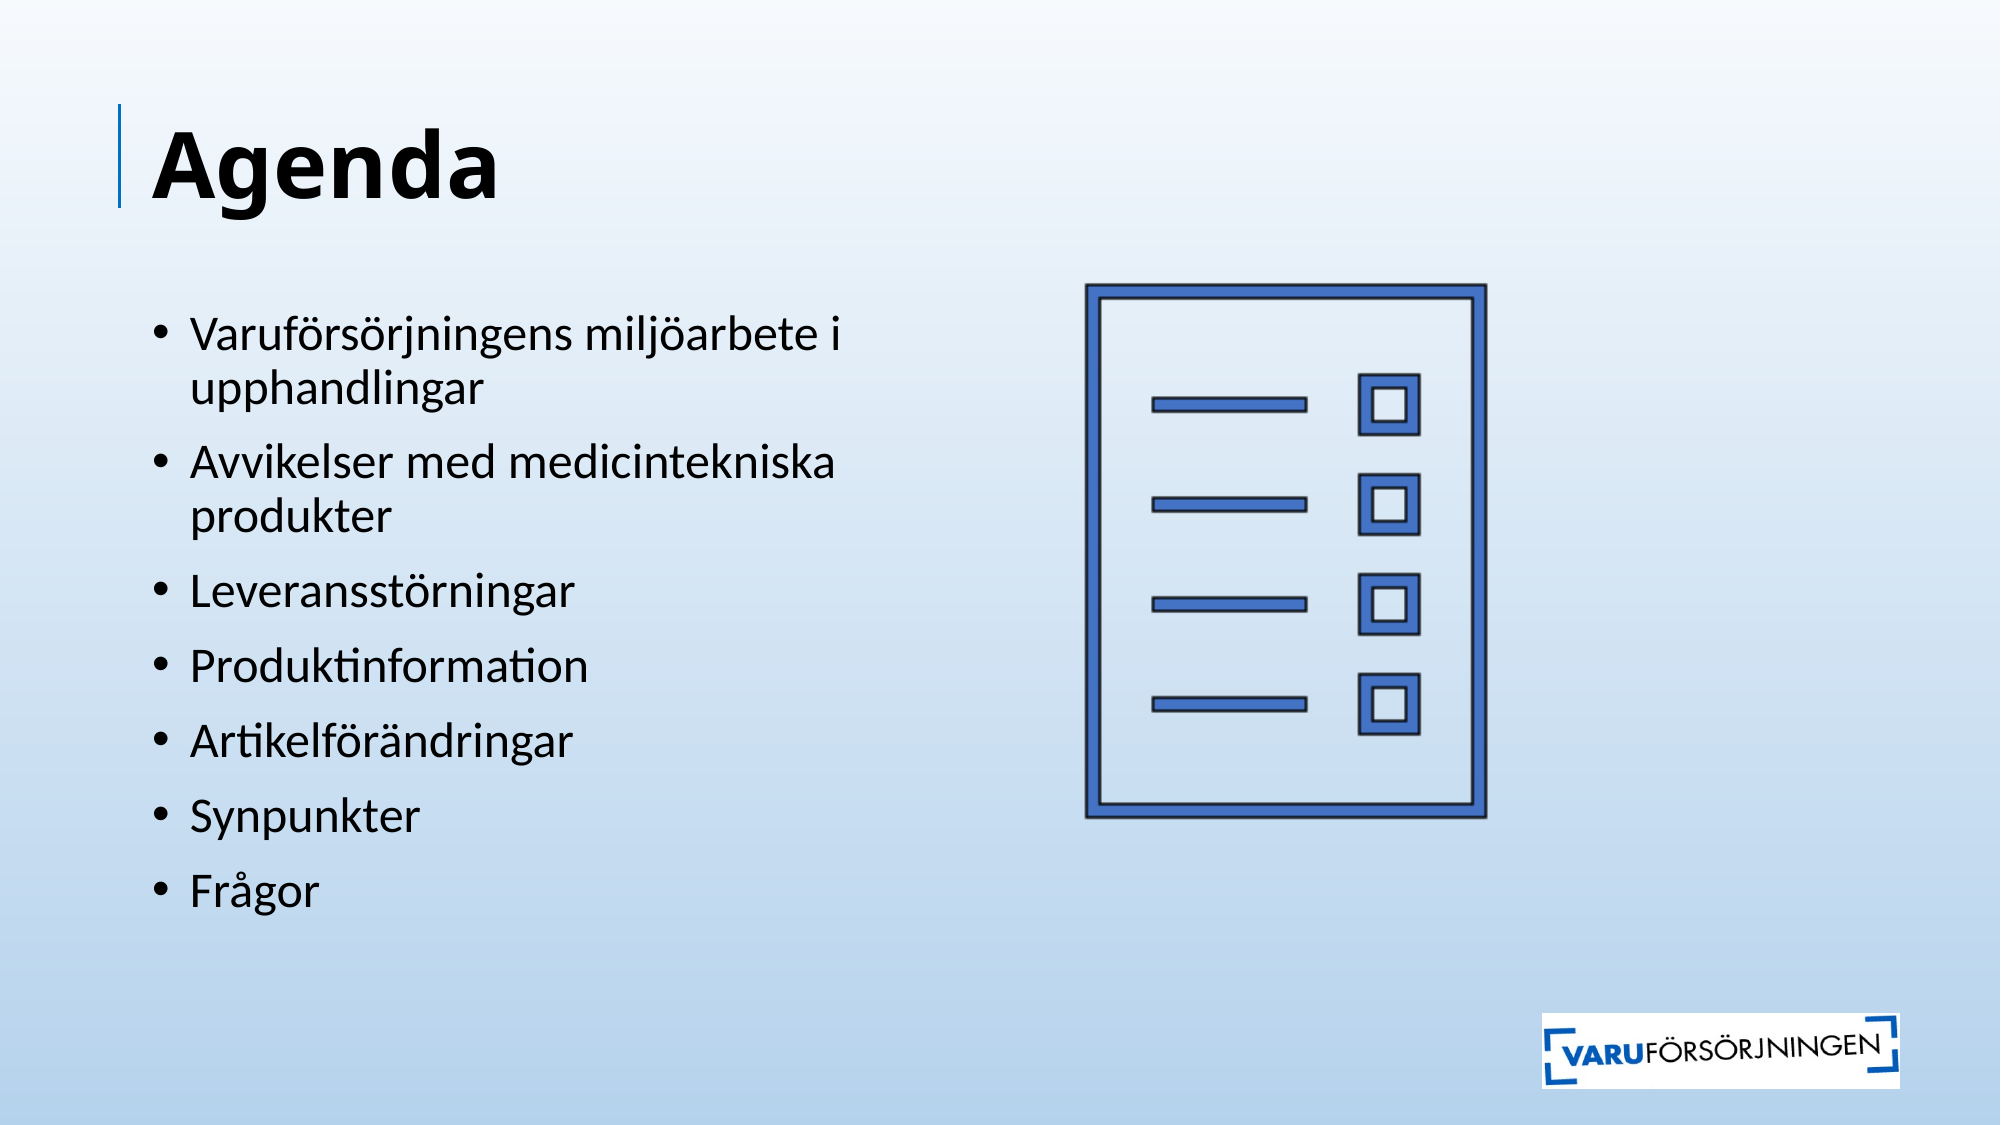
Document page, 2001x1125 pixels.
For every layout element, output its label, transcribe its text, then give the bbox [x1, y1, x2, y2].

picture [967, 232, 1606, 871]
picture [1542, 1013, 1900, 1089]
title Agenda [137, 59, 1863, 278]
list Varuförsörjningens miljöarbete i upphandlingar Avvikelser med medicintekniska produkter Leveransstörningar Produktinformation Artikelförändringar Synpunkter Frågor [137, 299, 911, 1014]
